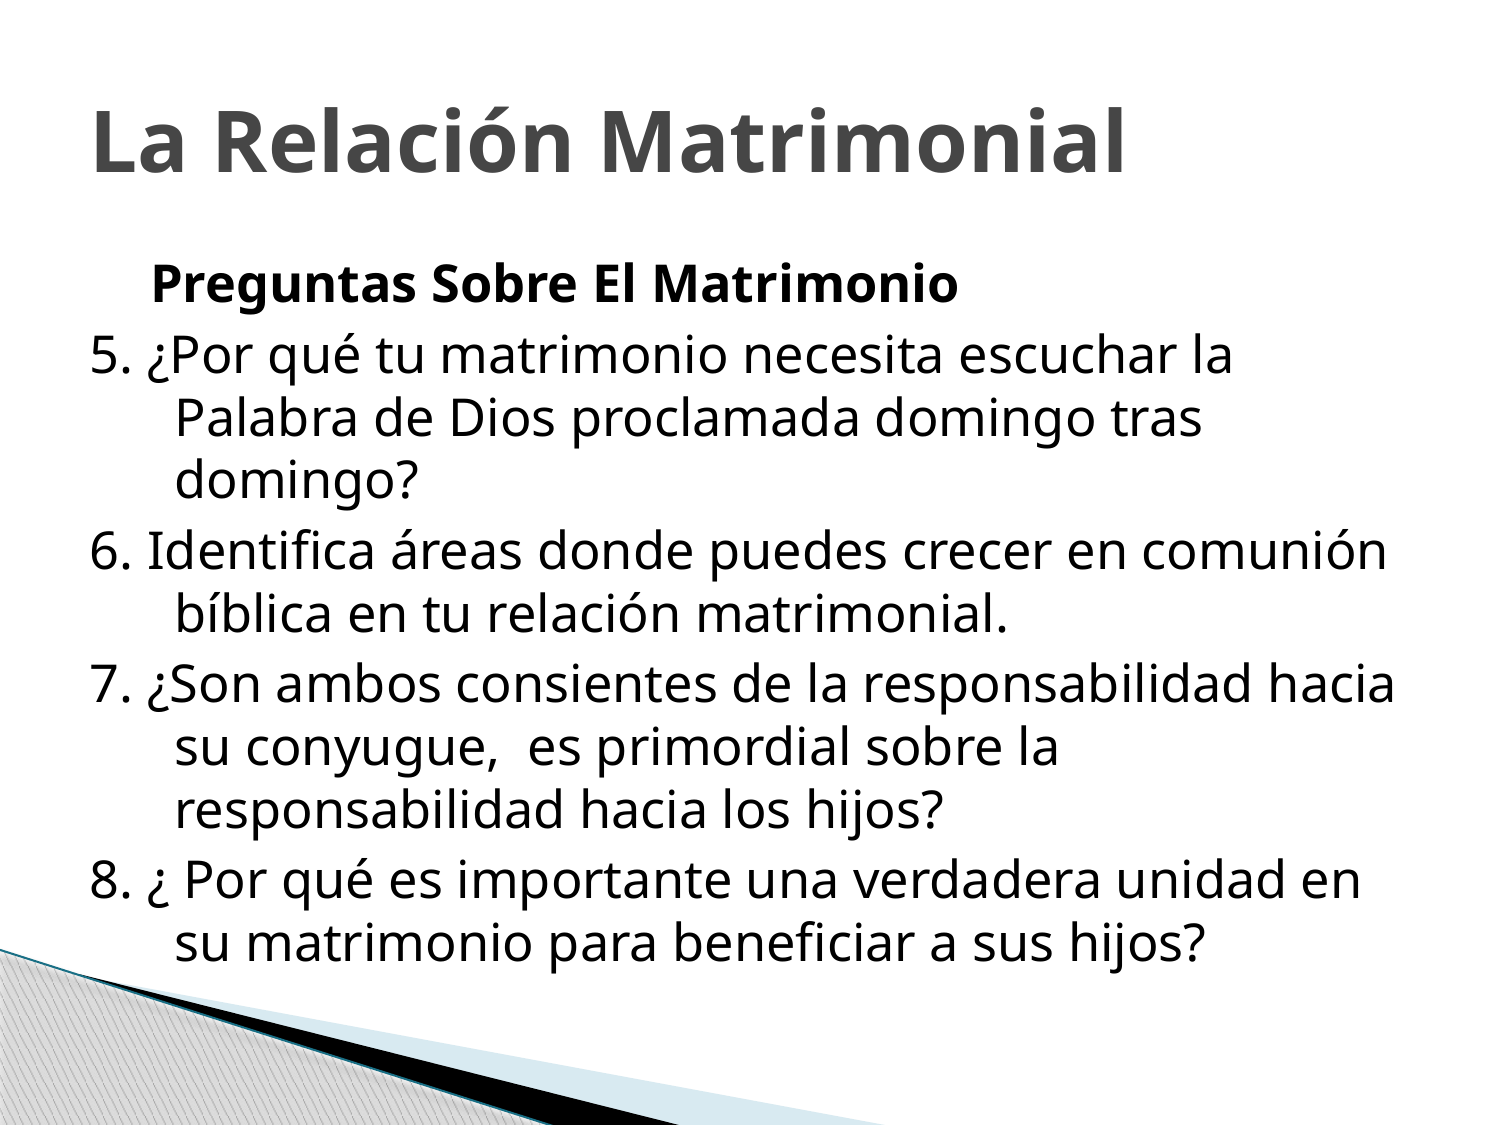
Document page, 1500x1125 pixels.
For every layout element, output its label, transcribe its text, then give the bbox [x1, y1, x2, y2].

title La Relación Matrimonial [75, 45, 1425, 233]
list Preguntas Sobre El Matrimonio 5. ¿Por qué tu matrimonio necesita escuchar la Palabra de Dios proclamada domingo tras domingo? 6. Identifica áreas donde puedes crecer en comunión bíblica en tu relación matrimonial. 7. ¿Son ambos consientes de la responsabilidad hacia su conyugue, es primordial sobre la responsabilidad hacia los hijos? 8. ¿ Por qué es importante una verdadera unidad en su matrimonio para beneficiar a sus hijos? [75, 243, 1425, 986]
